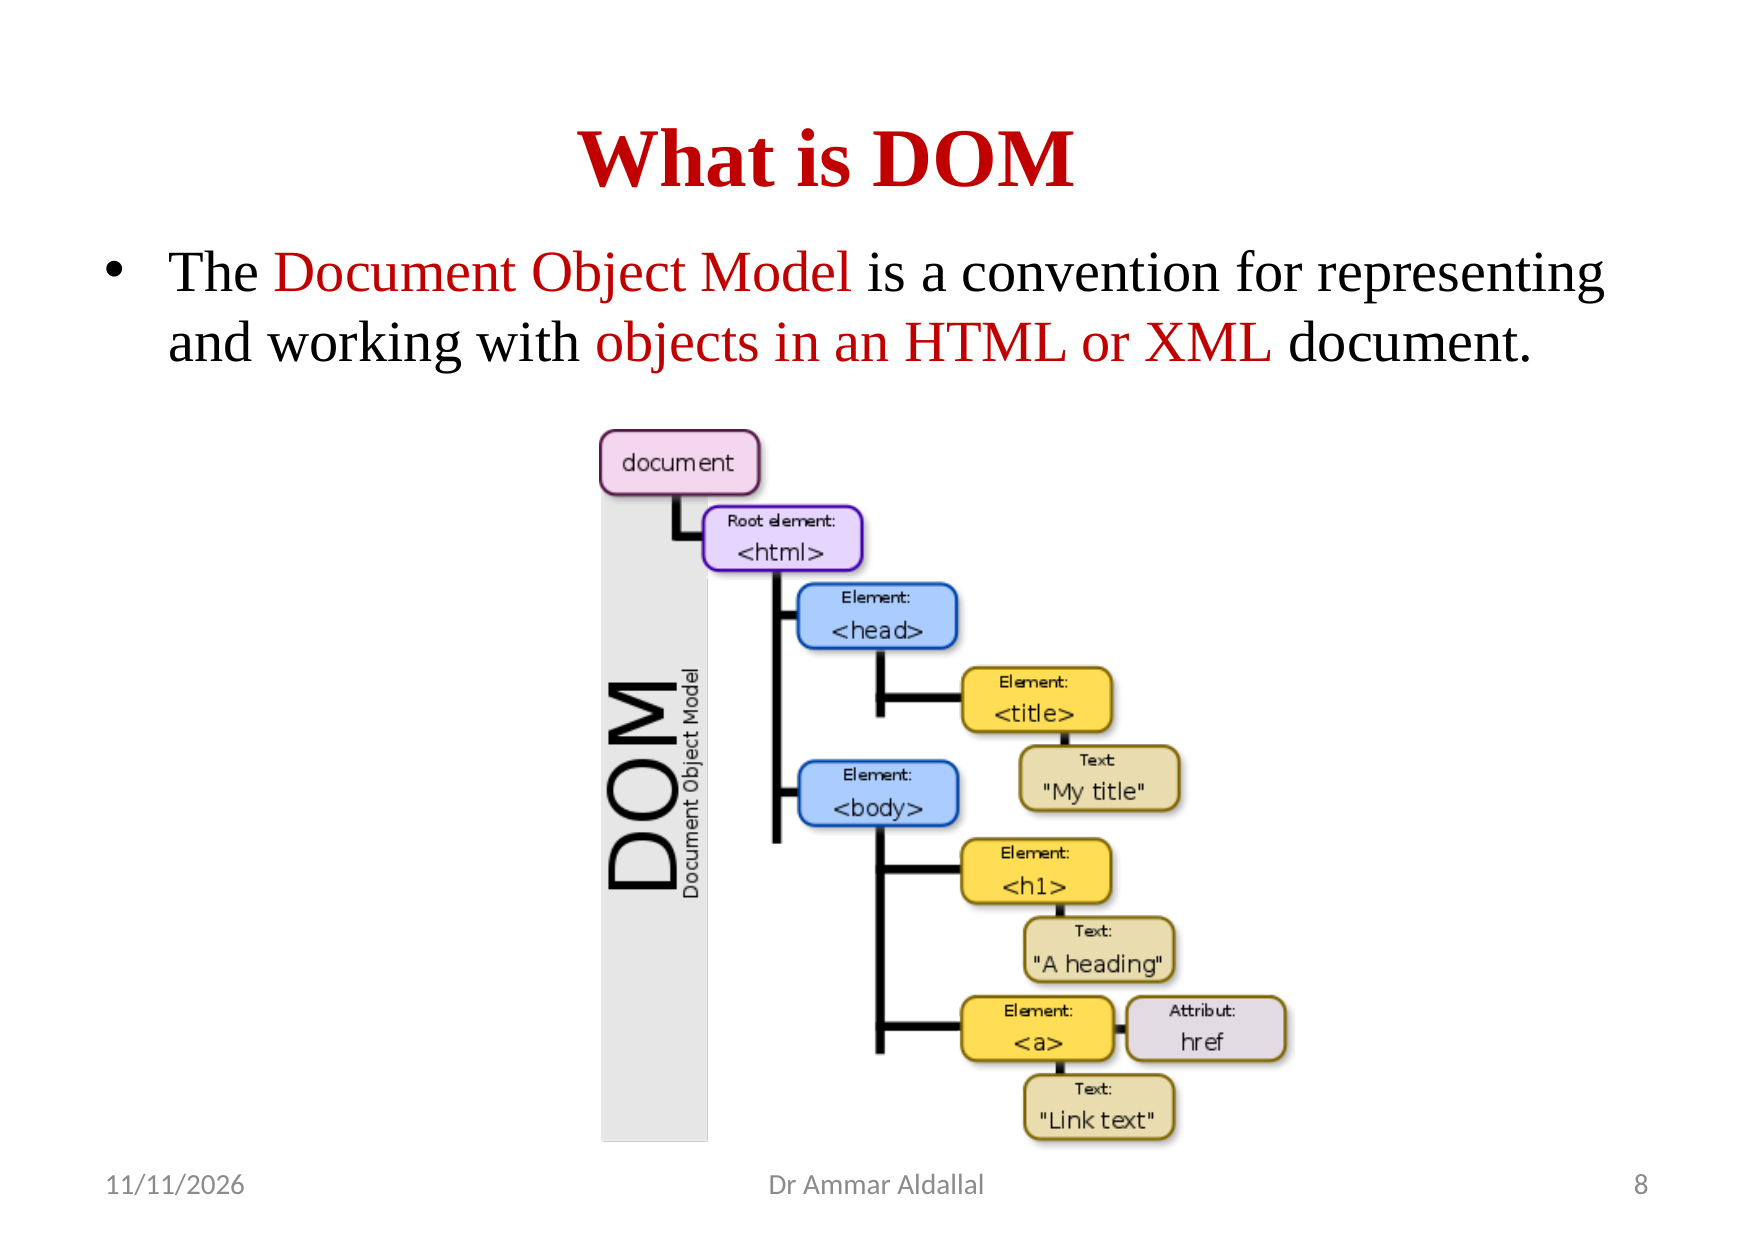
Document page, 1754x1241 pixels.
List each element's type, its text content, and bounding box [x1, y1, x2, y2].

footer Dr Ammar Aldallal [599, 1158, 1155, 1216]
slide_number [87, 1149, 497, 1216]
slide_number 8 [1256, 1149, 1666, 1216]
picture [598, 429, 1296, 1151]
list The Document Object Model is a convention for representing and working with objects in an HTML or XML document. [87, 224, 1666, 1044]
title What is DOM [87, 49, 1666, 224]
